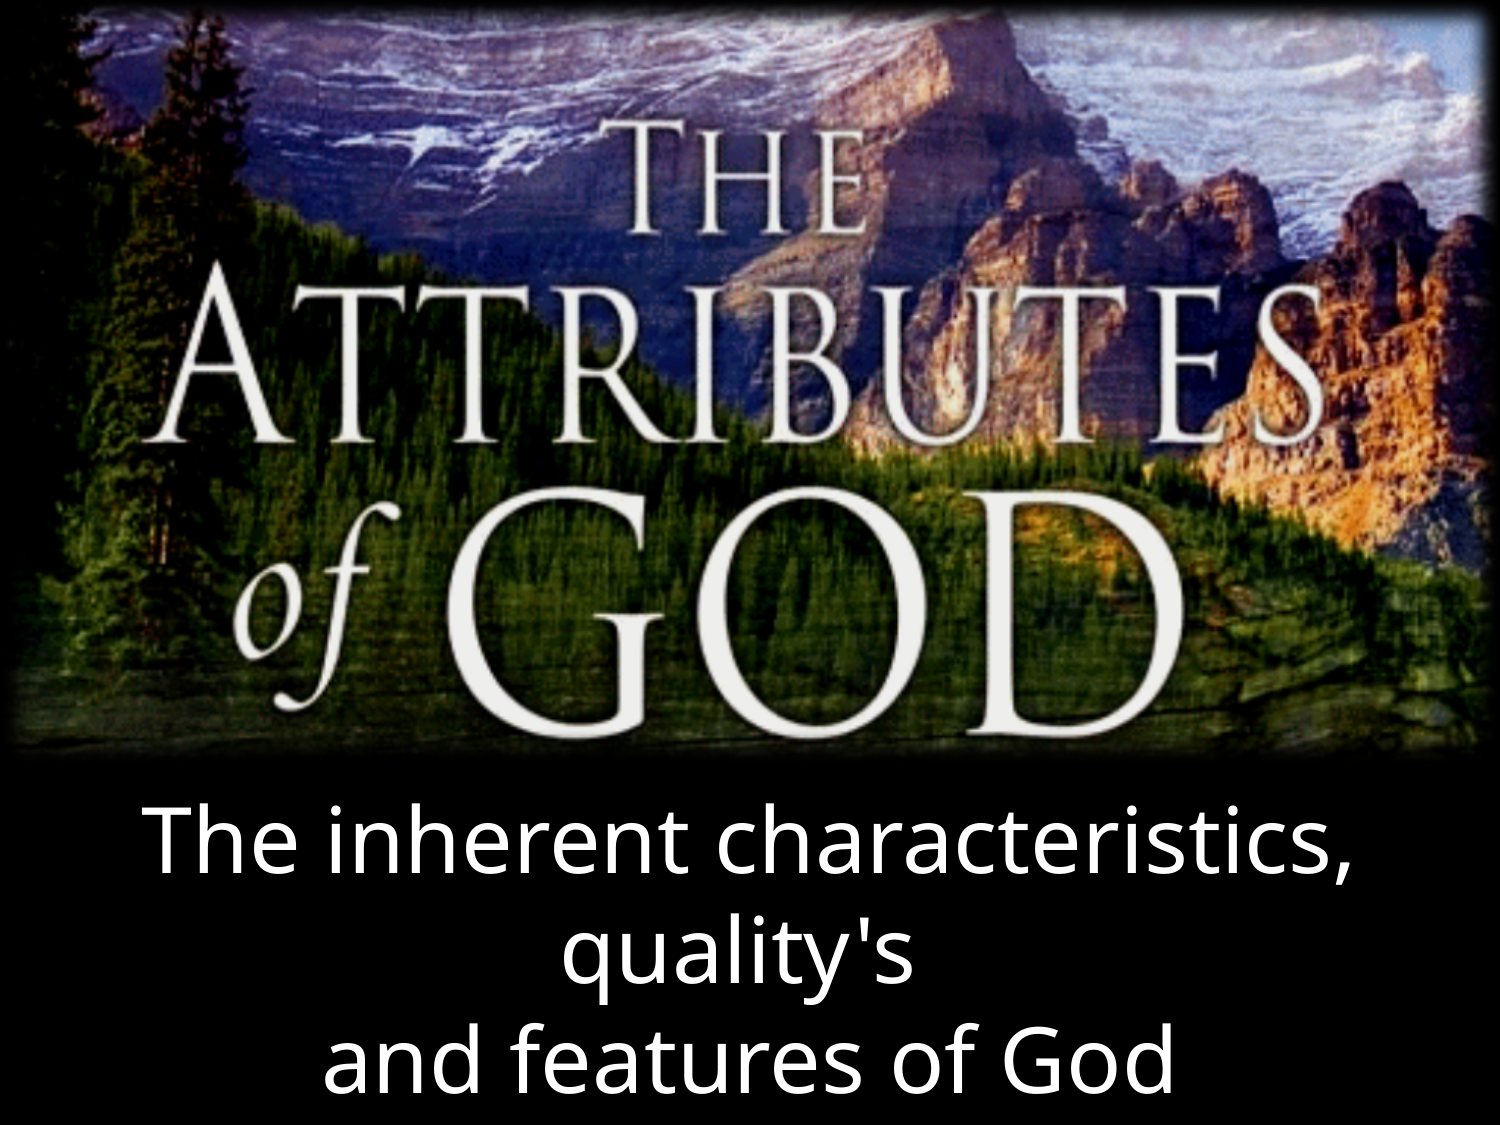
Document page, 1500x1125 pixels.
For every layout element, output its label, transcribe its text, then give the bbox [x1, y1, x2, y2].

picture [0, 0, 1500, 765]
text_box The inherent characteristics, quality's and features of God [0, 774, 1500, 1120]
